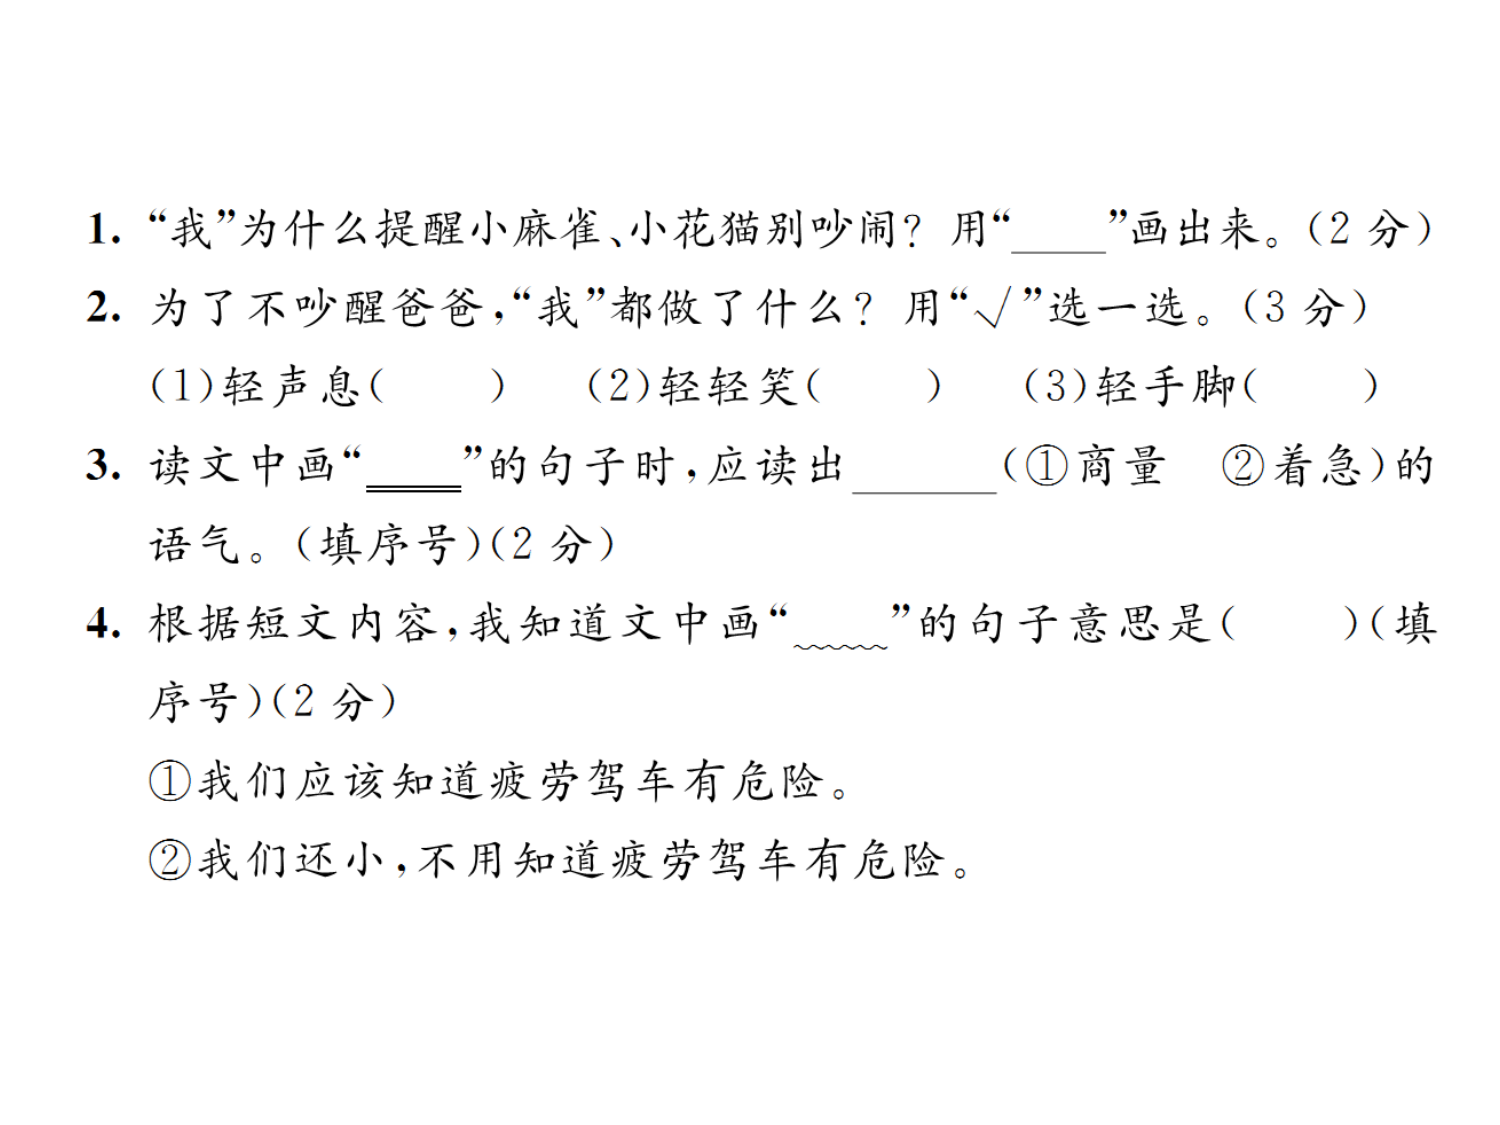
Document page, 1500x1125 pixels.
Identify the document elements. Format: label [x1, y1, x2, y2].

picture [41, 184, 1459, 895]
